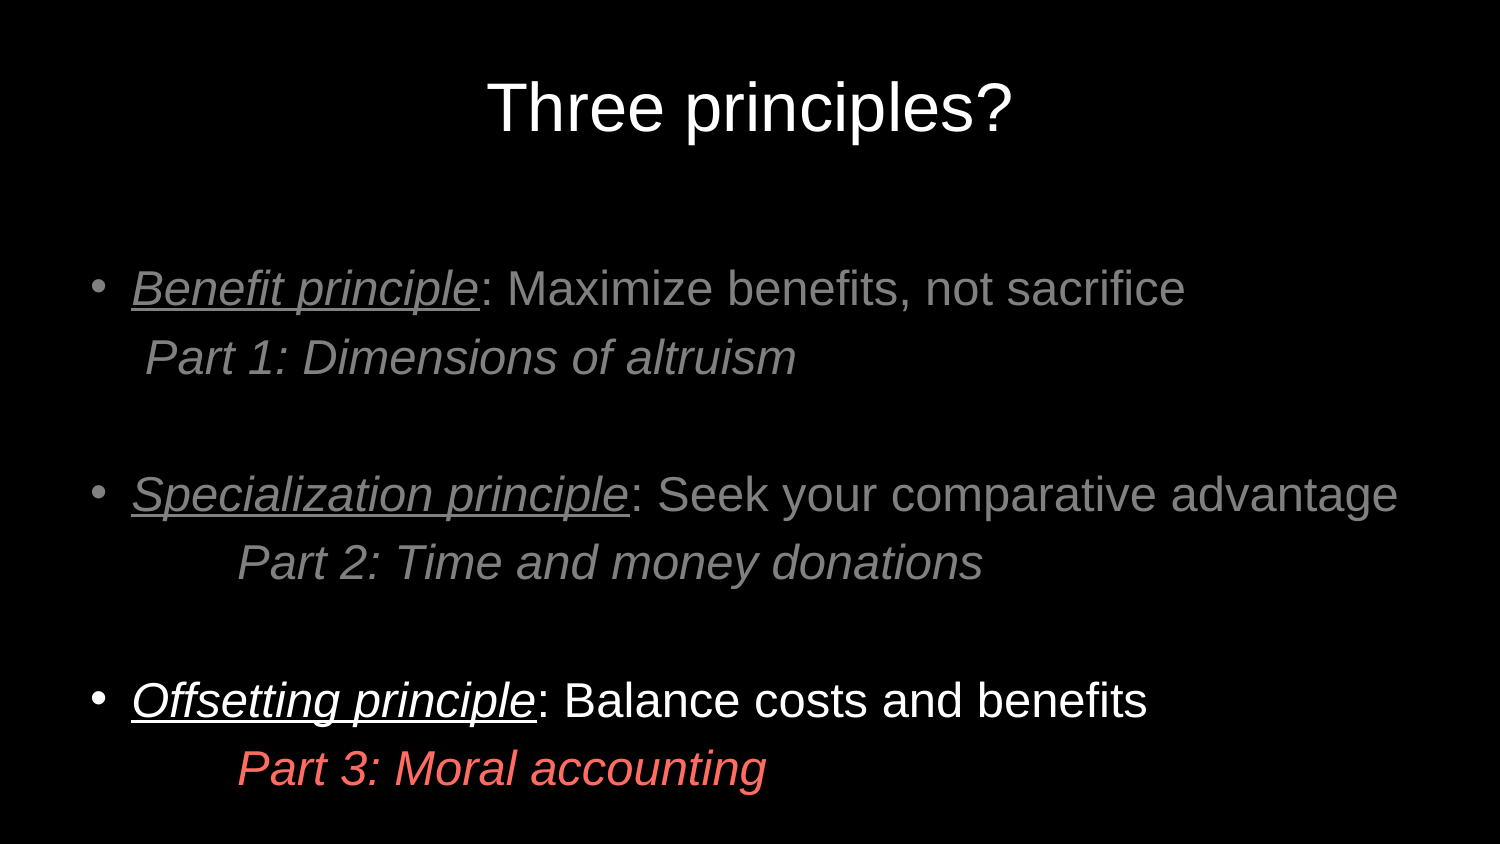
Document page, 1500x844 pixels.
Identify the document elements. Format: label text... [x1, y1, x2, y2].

list Benefit principle: Maximize benefits, not sacrifice Part 1: Dimensions of altruism Specialization principle: Seek your comparative advantage Part 2: Time and money donations Offsetting principle: Balance costs and benefits Part 3: Moral accounting [75, 249, 1479, 806]
title Three principles? [75, 33, 1425, 175]
